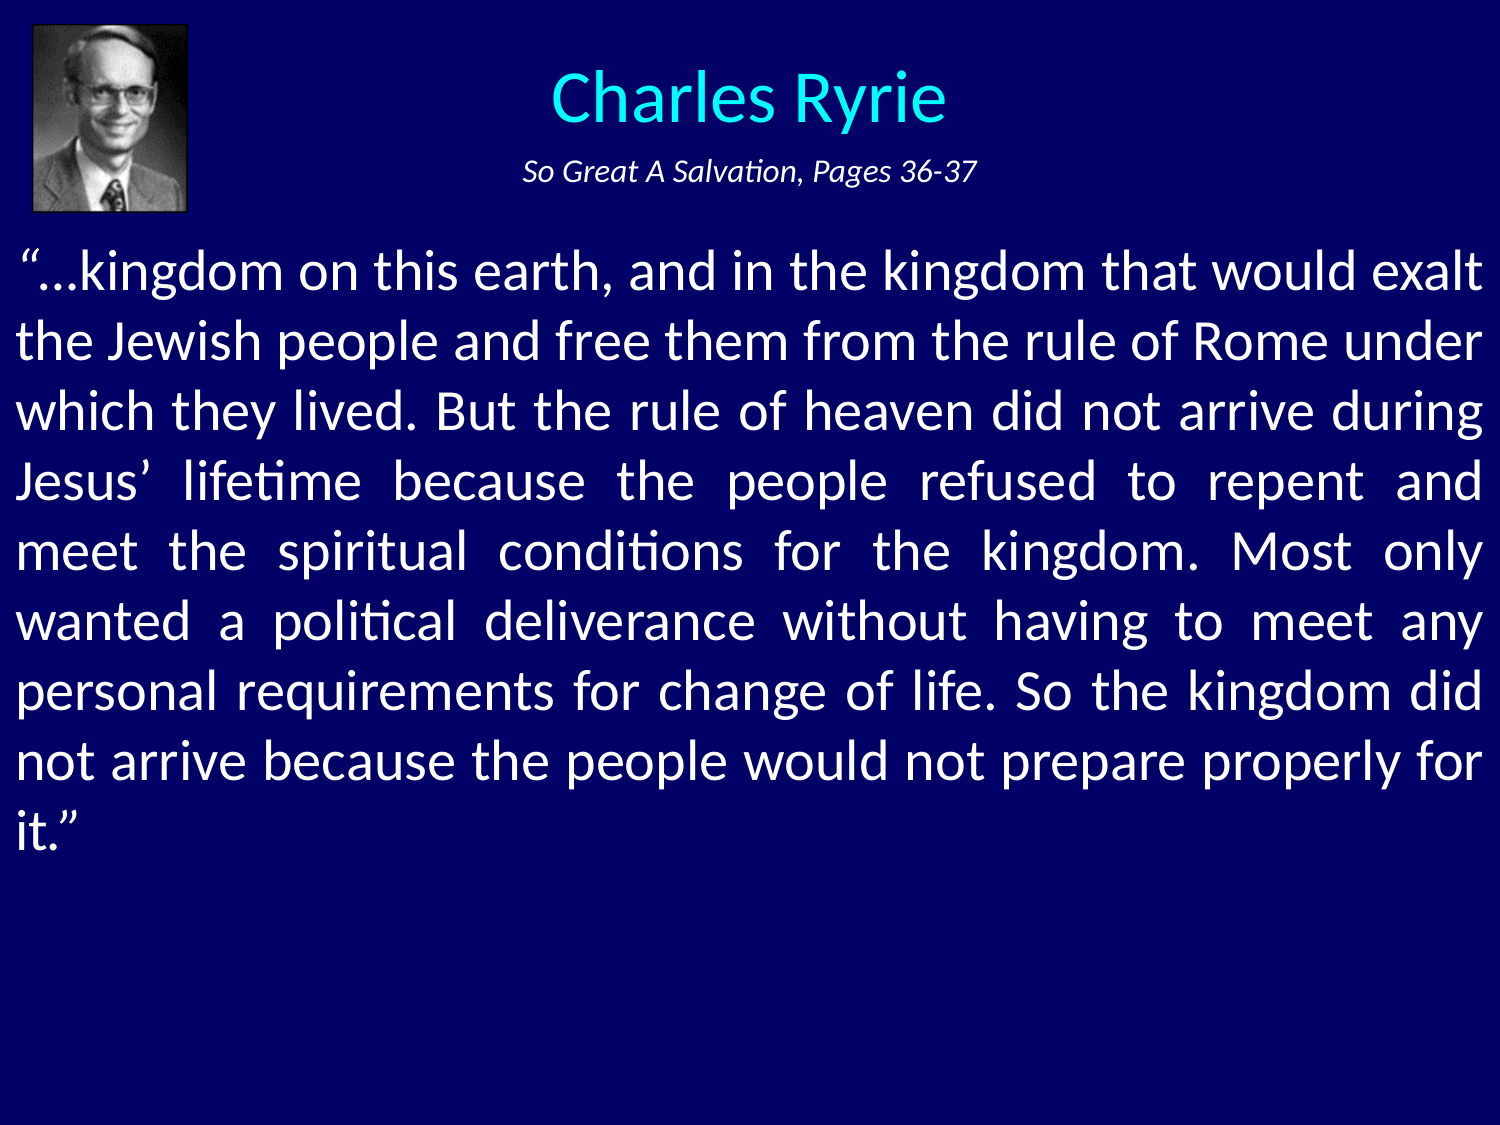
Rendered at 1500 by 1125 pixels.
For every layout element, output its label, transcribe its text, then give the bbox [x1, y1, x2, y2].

picture [32, 24, 188, 213]
list “…kingdom on this earth, and in the kingdom that would exalt the Jewish people and free them from the rule of Rome under which they lived. But the rule of heaven did not arrive during Jesus’ lifetime because the people refused to repent and meet the spiritual conditions for the kingdom. Most only wanted a political deliverance without having to meet any personal requirements for change of life. So the kingdom did not arrive because the people would not prepare properly for it.” [0, 224, 1500, 1026]
text_box Charles Ryrie So Great A Salvation, Pages 36-37 [218, 39, 1282, 197]
